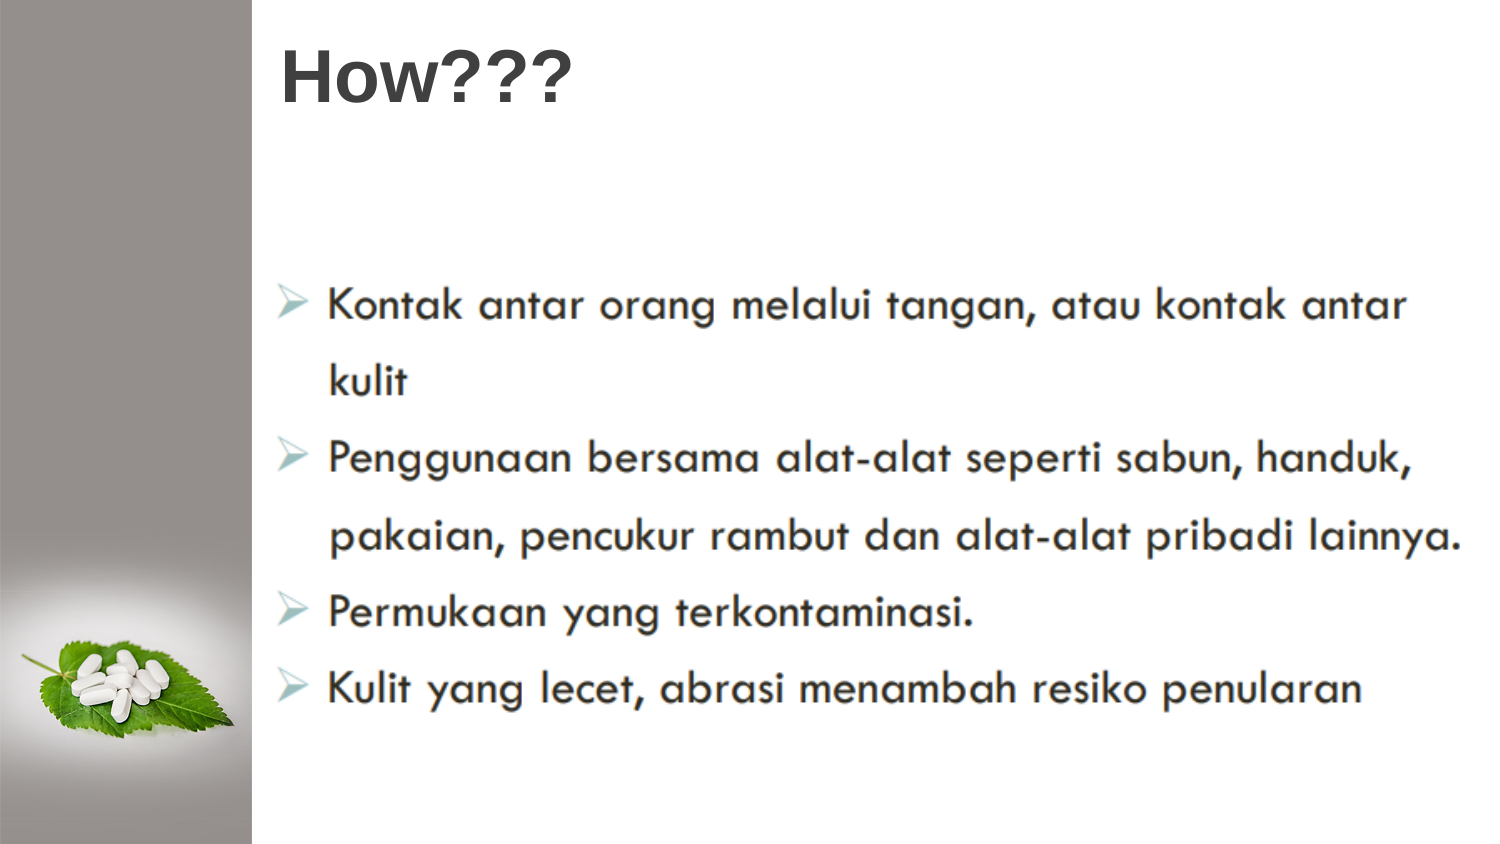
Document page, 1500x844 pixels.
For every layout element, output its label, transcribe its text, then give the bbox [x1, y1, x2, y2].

picture [0, 0, 1500, 844]
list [265, 256, 1500, 824]
title How??? [265, 0, 1500, 146]
